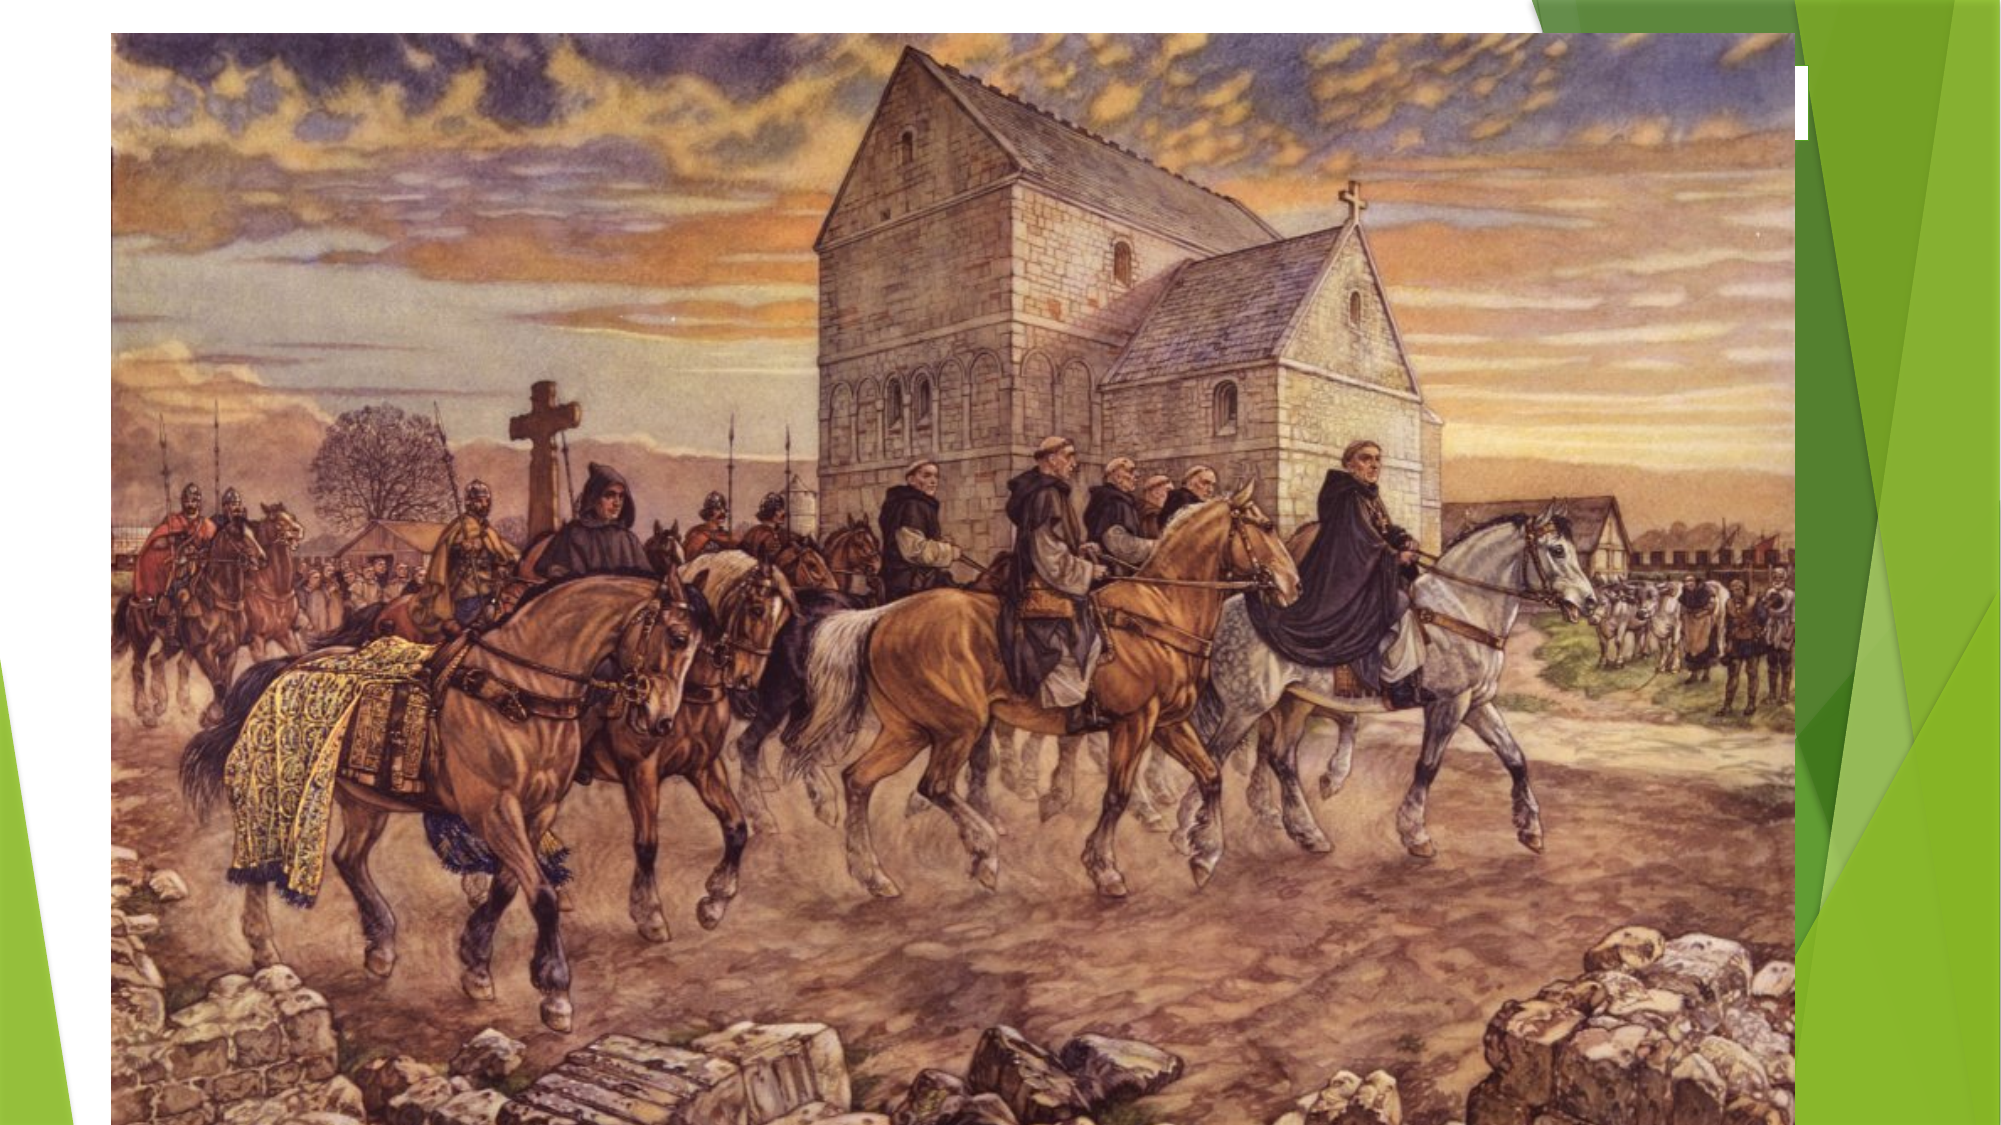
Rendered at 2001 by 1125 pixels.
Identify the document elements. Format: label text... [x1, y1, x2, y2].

text_box 500 – 1000 [1801, 65, 1809, 141]
picture [110, 32, 1796, 1125]
